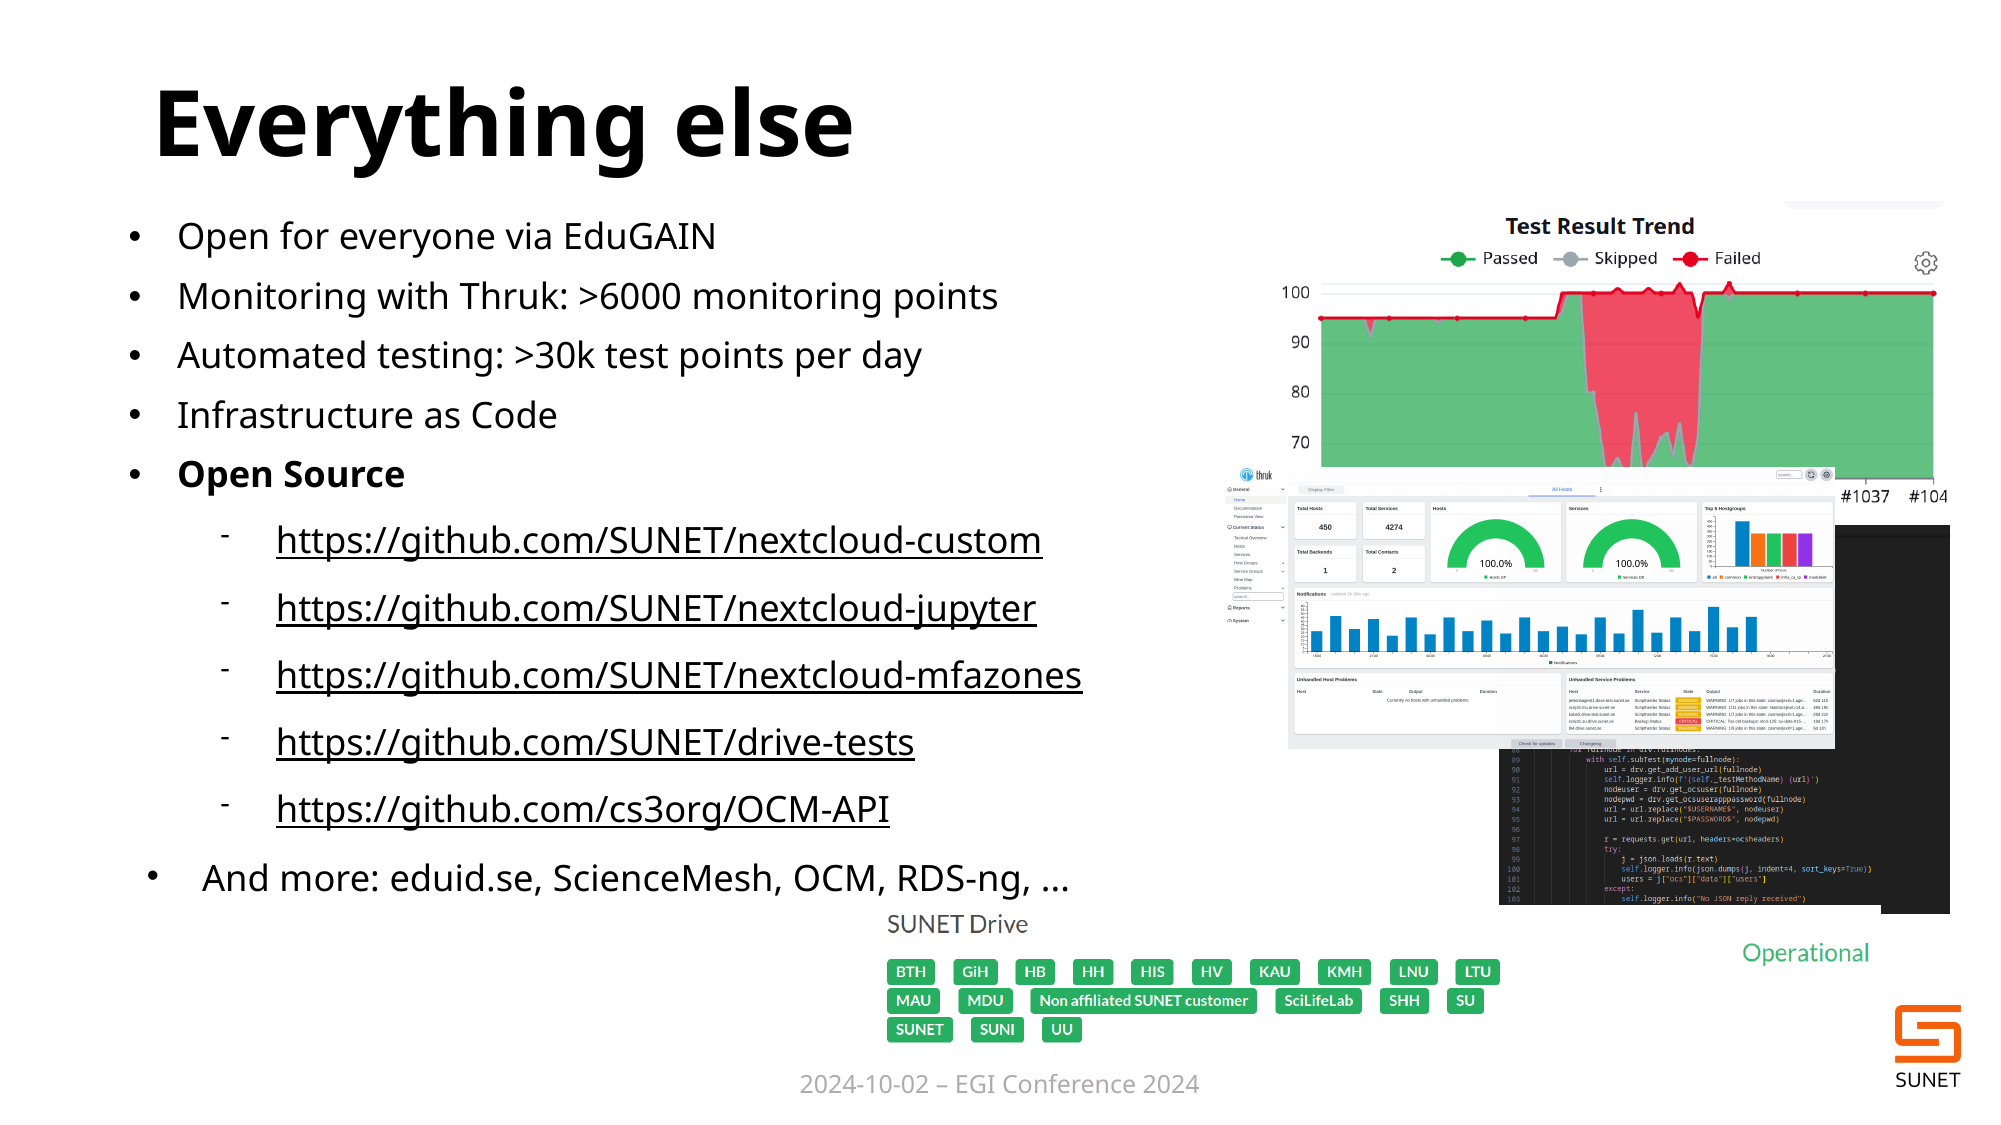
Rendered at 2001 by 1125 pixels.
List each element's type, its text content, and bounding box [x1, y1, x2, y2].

text_box 2024-10-02 – EGI Conference 2024 [499, 1061, 1500, 1106]
list Open for everyone via EduGAIN Monitoring with Thruk: >6000 monitoring points Automated testing: >30k test points per day Infrastructure as Code Open Source https://github.com/SUNET/nextcloud-custom https://github.com/SUNET/nextcloud-jupyter https://github.com/SUNET/nextcloud-mfazones https://github.com/SUNET/drive-tests https://github.com/cs3org/OCM-API And more: eduid.se, ScienceMesh, OCM, RDS-ng, ... [113, 211, 1364, 947]
picture [881, 201, 1950, 1053]
picture [1895, 1005, 1961, 1092]
title Everything else [137, 18, 1863, 211]
